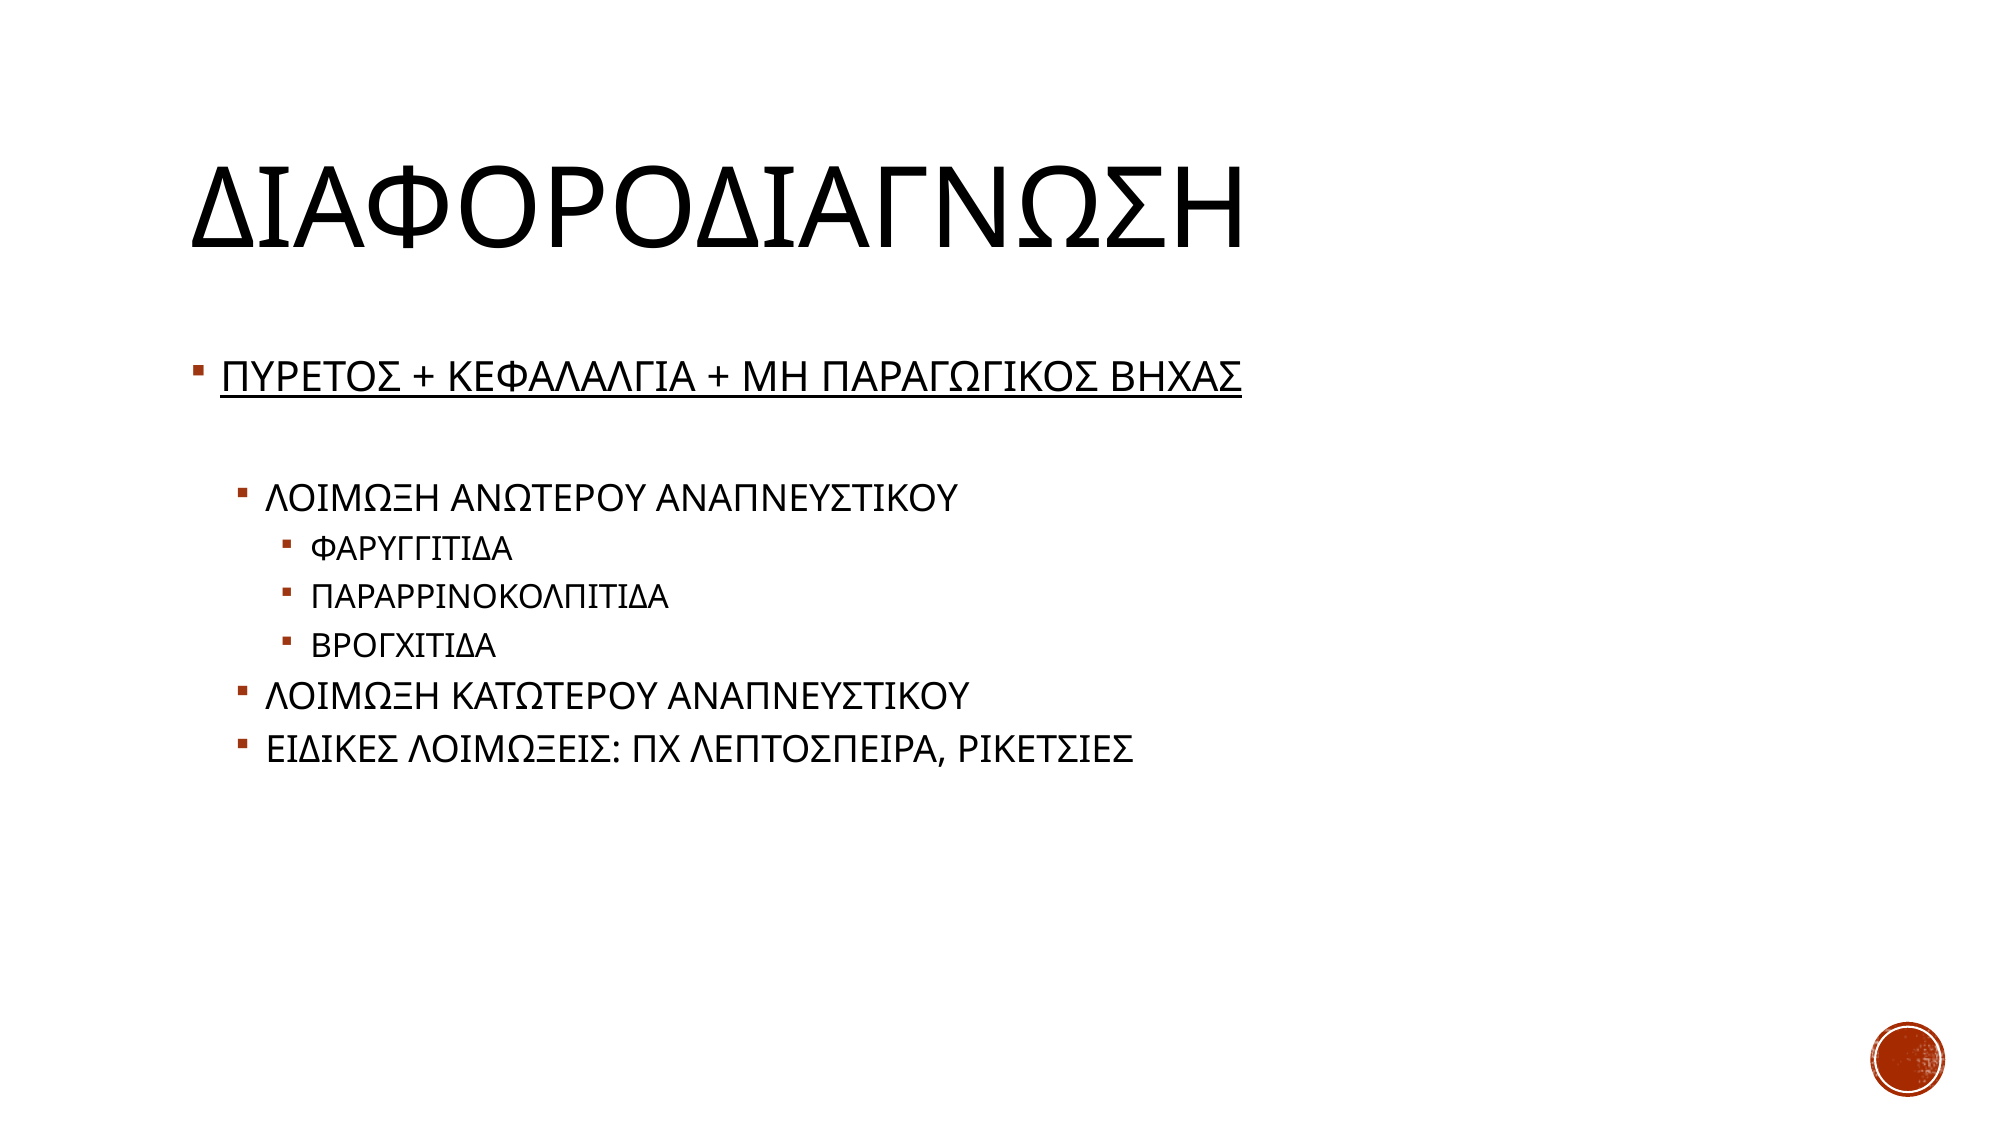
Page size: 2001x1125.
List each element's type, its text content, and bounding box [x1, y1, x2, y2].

list ΠΥΡΕΤΟΣ + ΚΕΦΑΛΑΛΓΙΑ + ΜΗ ΠΑΡΑΓΩΓΙΚΟΣ ΒΗΧΑΣ ΛΟΙΜΩΞΗ ΑΝΩΤΕΡΟΥ ΑΝΑΠΝΕΥΣΤΙΚΟΥ ΦΑΡΥΓΓΙΤΙΔΑ ΠΑΡΑΡΡΙΝΟΚΟΛΠΙΤΙΔΑ ΒΡΟΓΧΙΤΙΔΑ ΛΟΙΜΩΞΗ ΚΑΤΩΤΕΡΟΥ ΑΝΑΠΝΕΥΣΤΙΚΟΥ ΕΙΔΙΚΕΣ ΛΟΙΜΩΞΕΙΣ: ΠΧ ΛΕΠΤΟΣΠΕΙΡΑ, ΡΙΚΕΤΣΙΕΣ [175, 348, 1826, 1013]
title ΔΙΑΦΟΡΟΔΙΑΓΝΩΣΗ [175, 79, 1826, 344]
